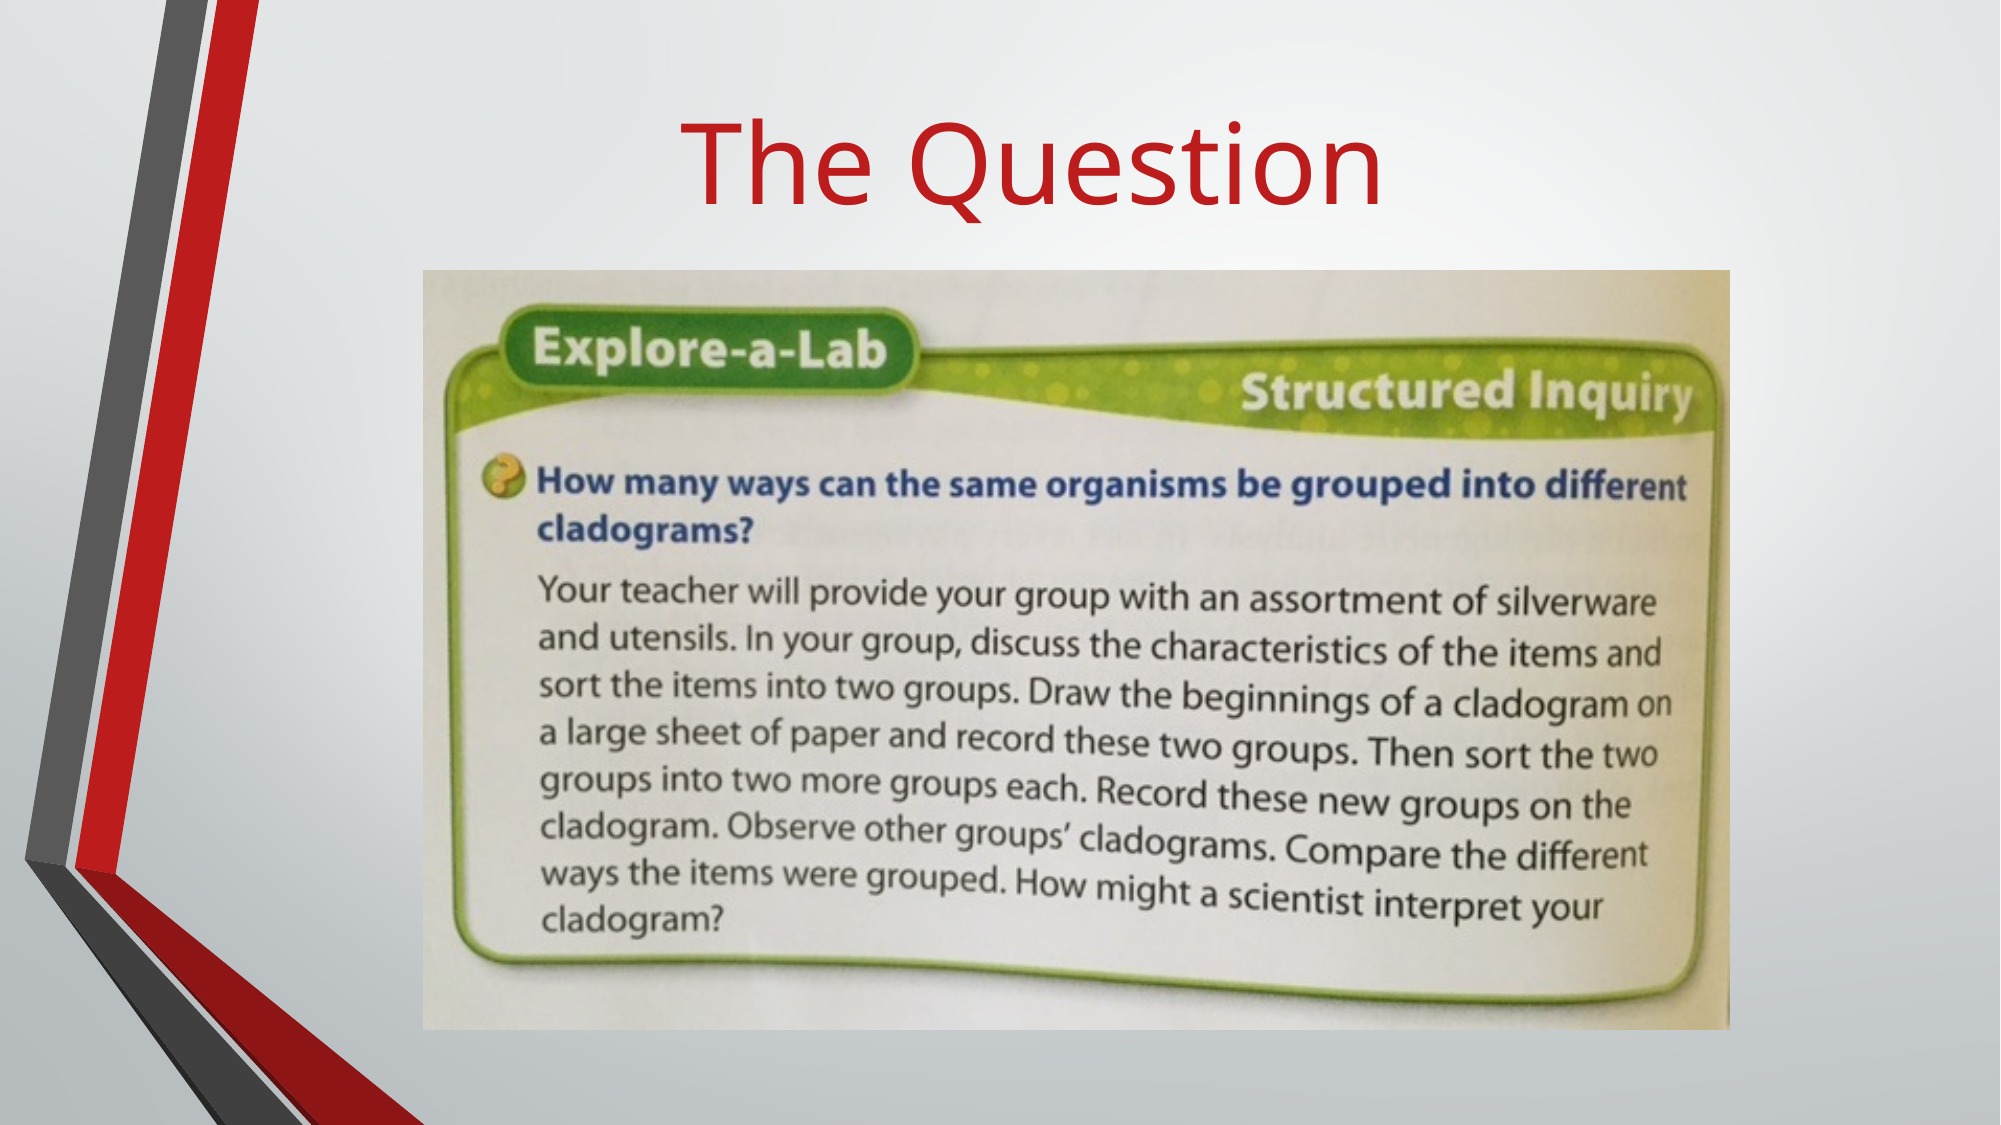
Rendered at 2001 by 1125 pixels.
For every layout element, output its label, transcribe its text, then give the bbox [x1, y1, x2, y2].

picture [422, 270, 1731, 1030]
text_box The Question [665, 84, 1403, 235]
